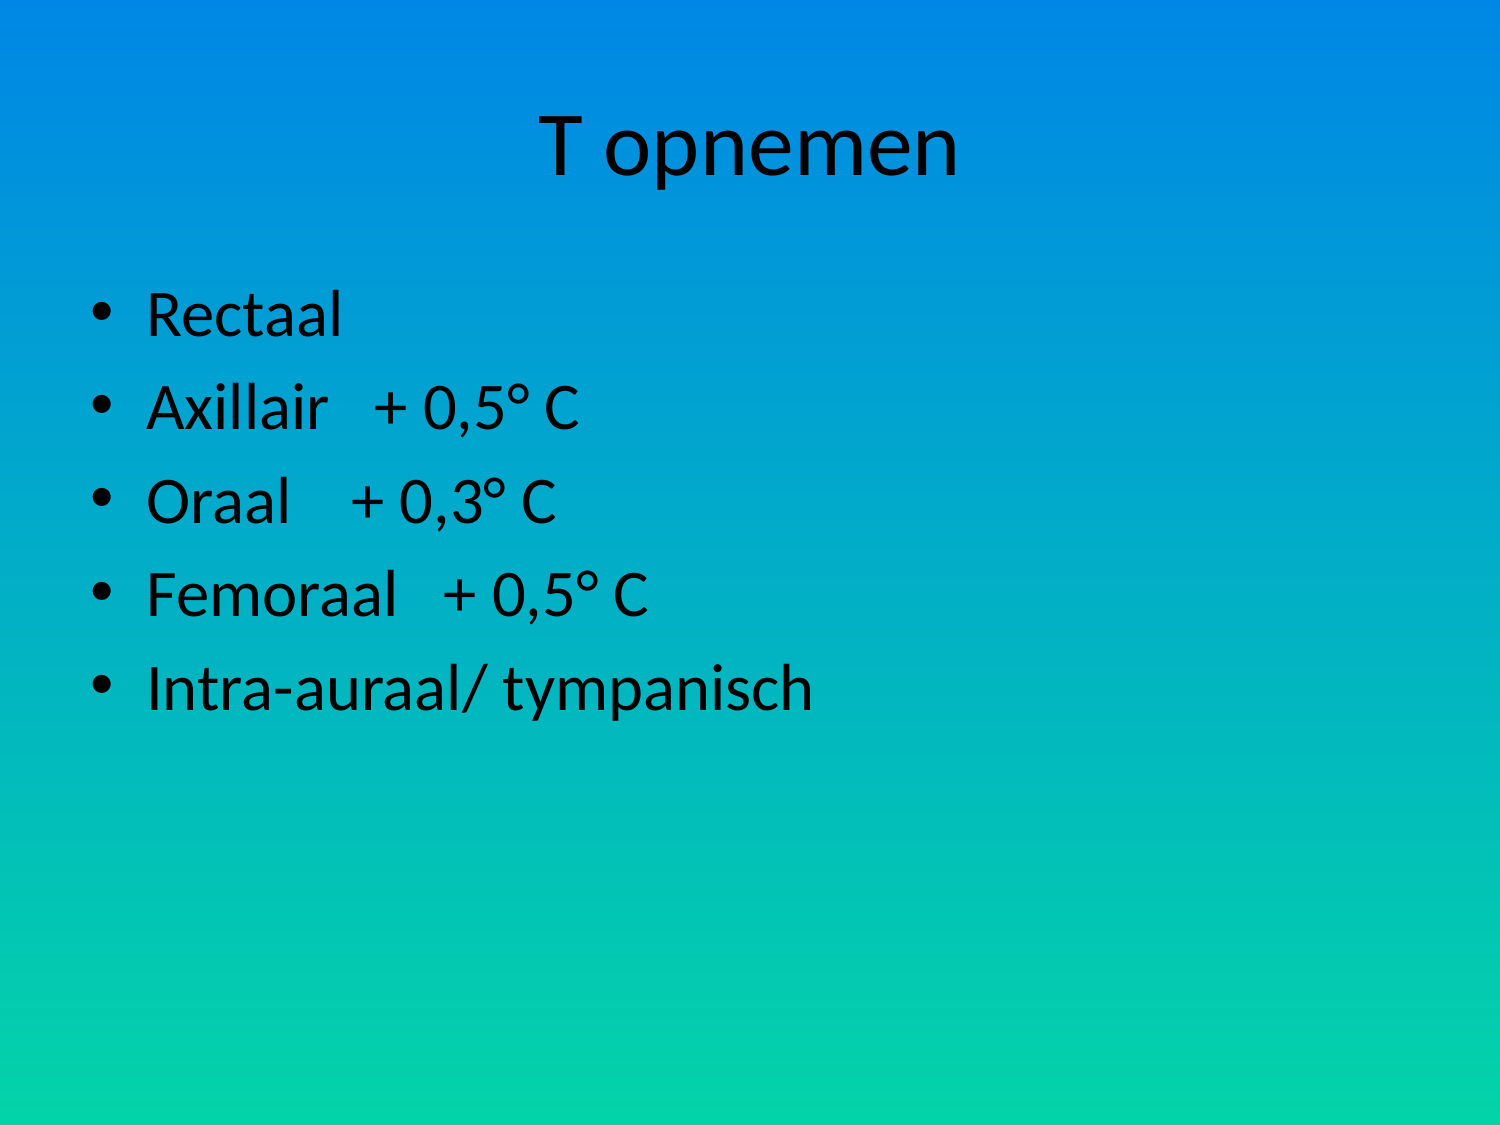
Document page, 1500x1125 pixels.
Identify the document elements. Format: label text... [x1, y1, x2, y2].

list Rectaal Axillair + 0,5° C Oraal + 0,3° C Femoraal + 0,5° C Intra-auraal/ tympanisch [75, 262, 1425, 1005]
title T opnemen [75, 45, 1425, 233]
